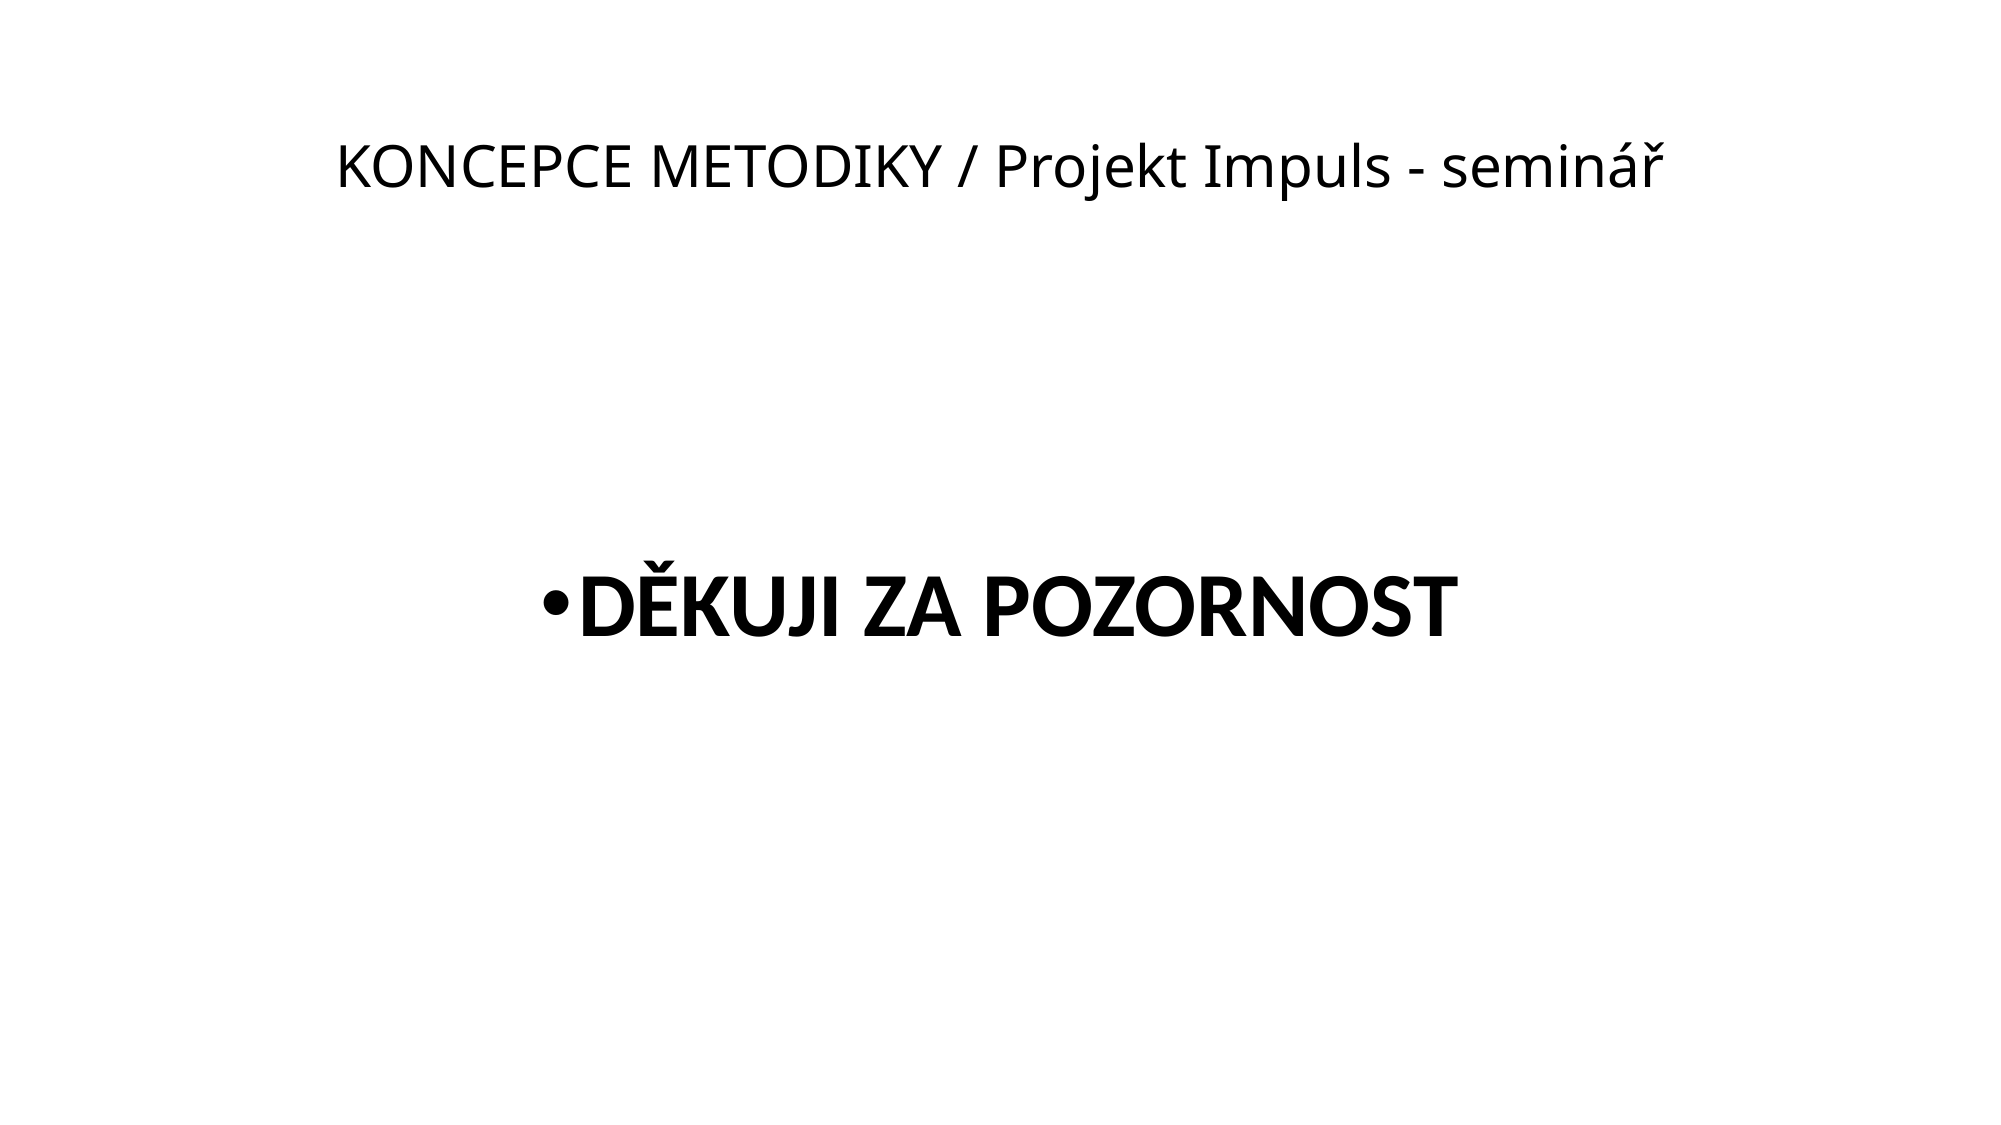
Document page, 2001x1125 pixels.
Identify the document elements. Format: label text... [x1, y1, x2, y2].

list DĚKUJI ZA POZORNOST [137, 299, 1863, 1014]
title KONCEPCE METODIKY / Projekt Impuls - seminář [137, 59, 1863, 278]
